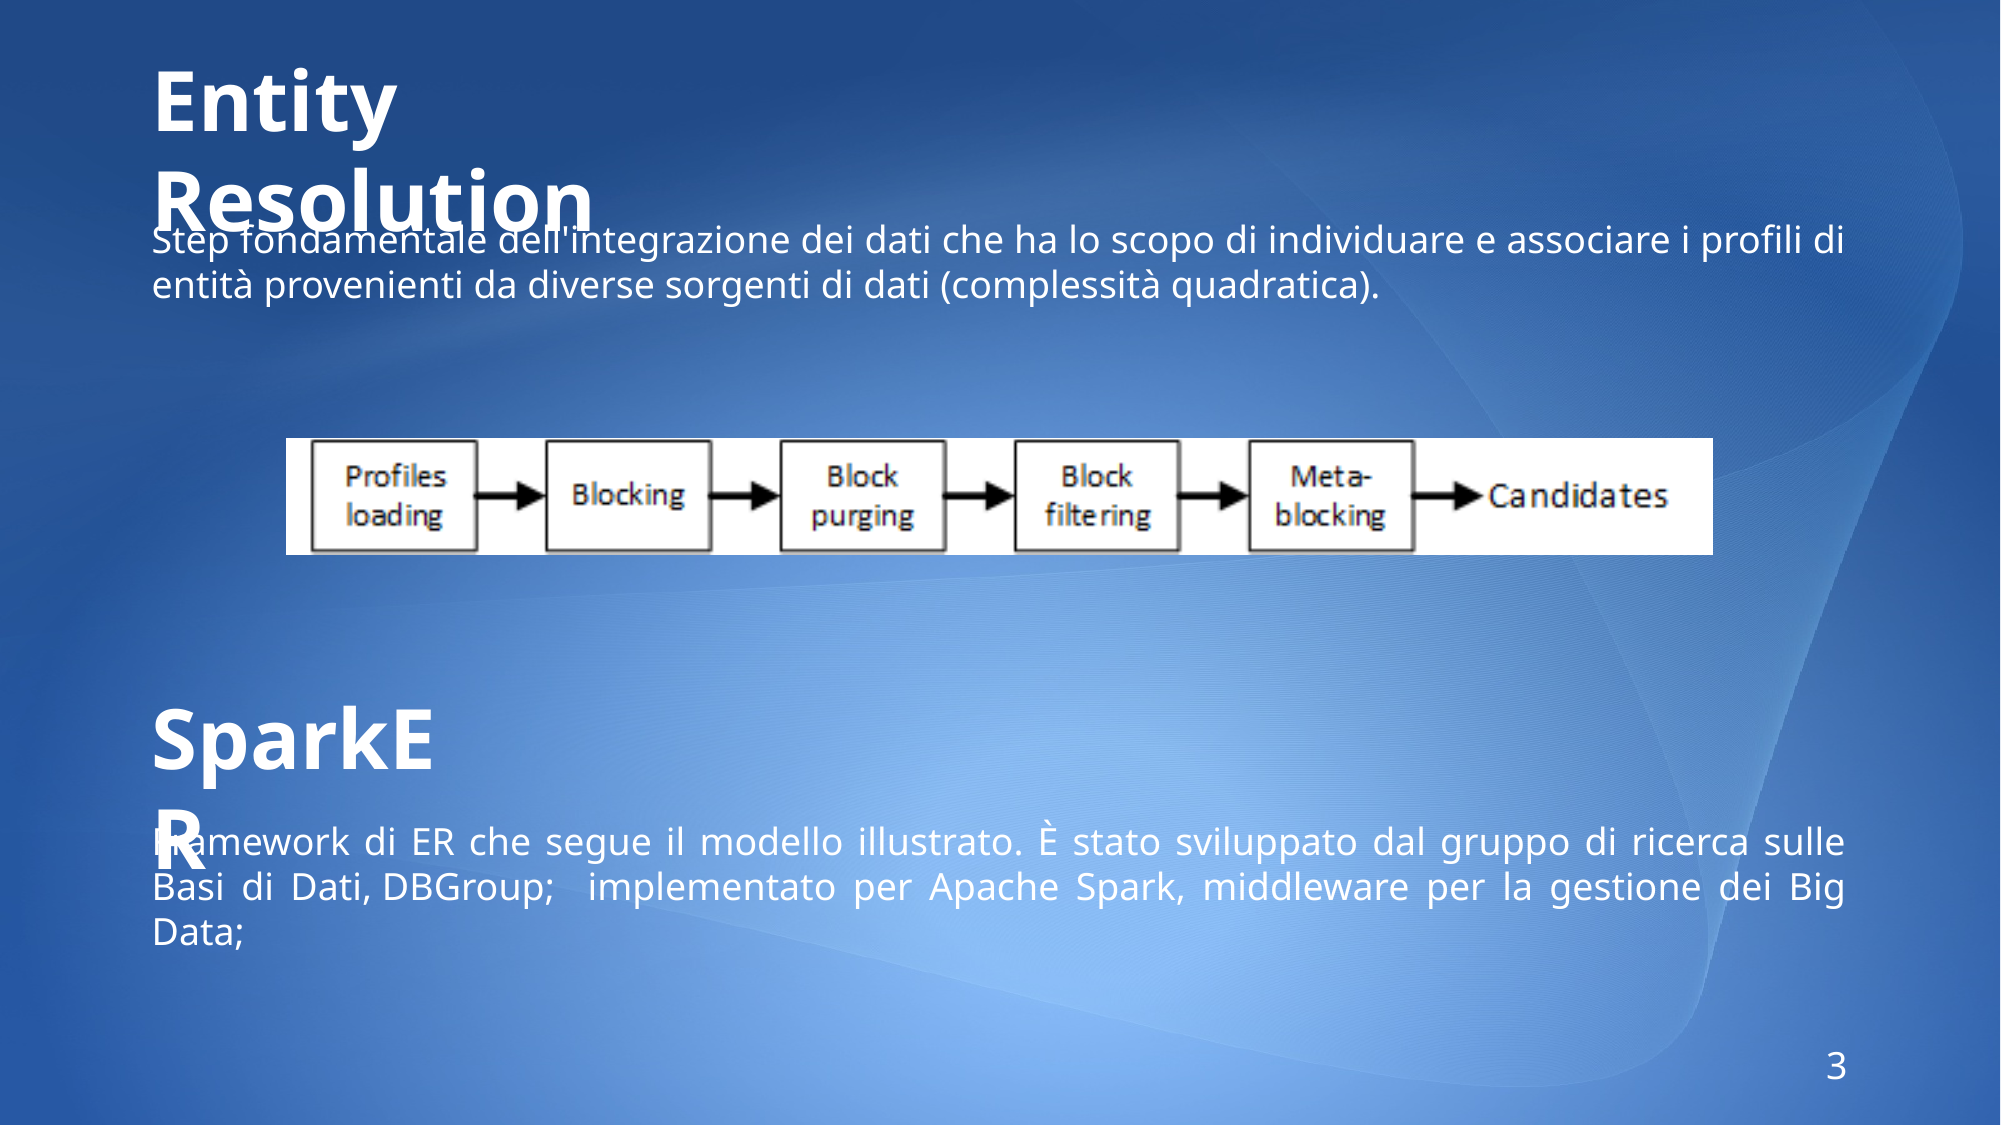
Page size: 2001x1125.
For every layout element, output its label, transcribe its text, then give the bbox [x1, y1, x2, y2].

slide_number 3 [1297, 1031, 1863, 1103]
text_box Step fondamentale dell'integrazione dei dati che ha lo scopo di individuare e associare i profili di entità provenienti da diverse sorgenti di dati (complessità quadratica). [136, 208, 1863, 314]
picture [0, 0, 2001, 1125]
text_box Entity Resolution [136, 40, 843, 256]
text_box Framework di ER che segue il modello illustrato. È stato sviluppato dal gruppo di ricerca sulle Basi di Dati, DBGroup; implementato per Apache Spark, middleware per la gestione dei Big Data; [136, 810, 1863, 961]
text_box SparkER [136, 678, 493, 810]
